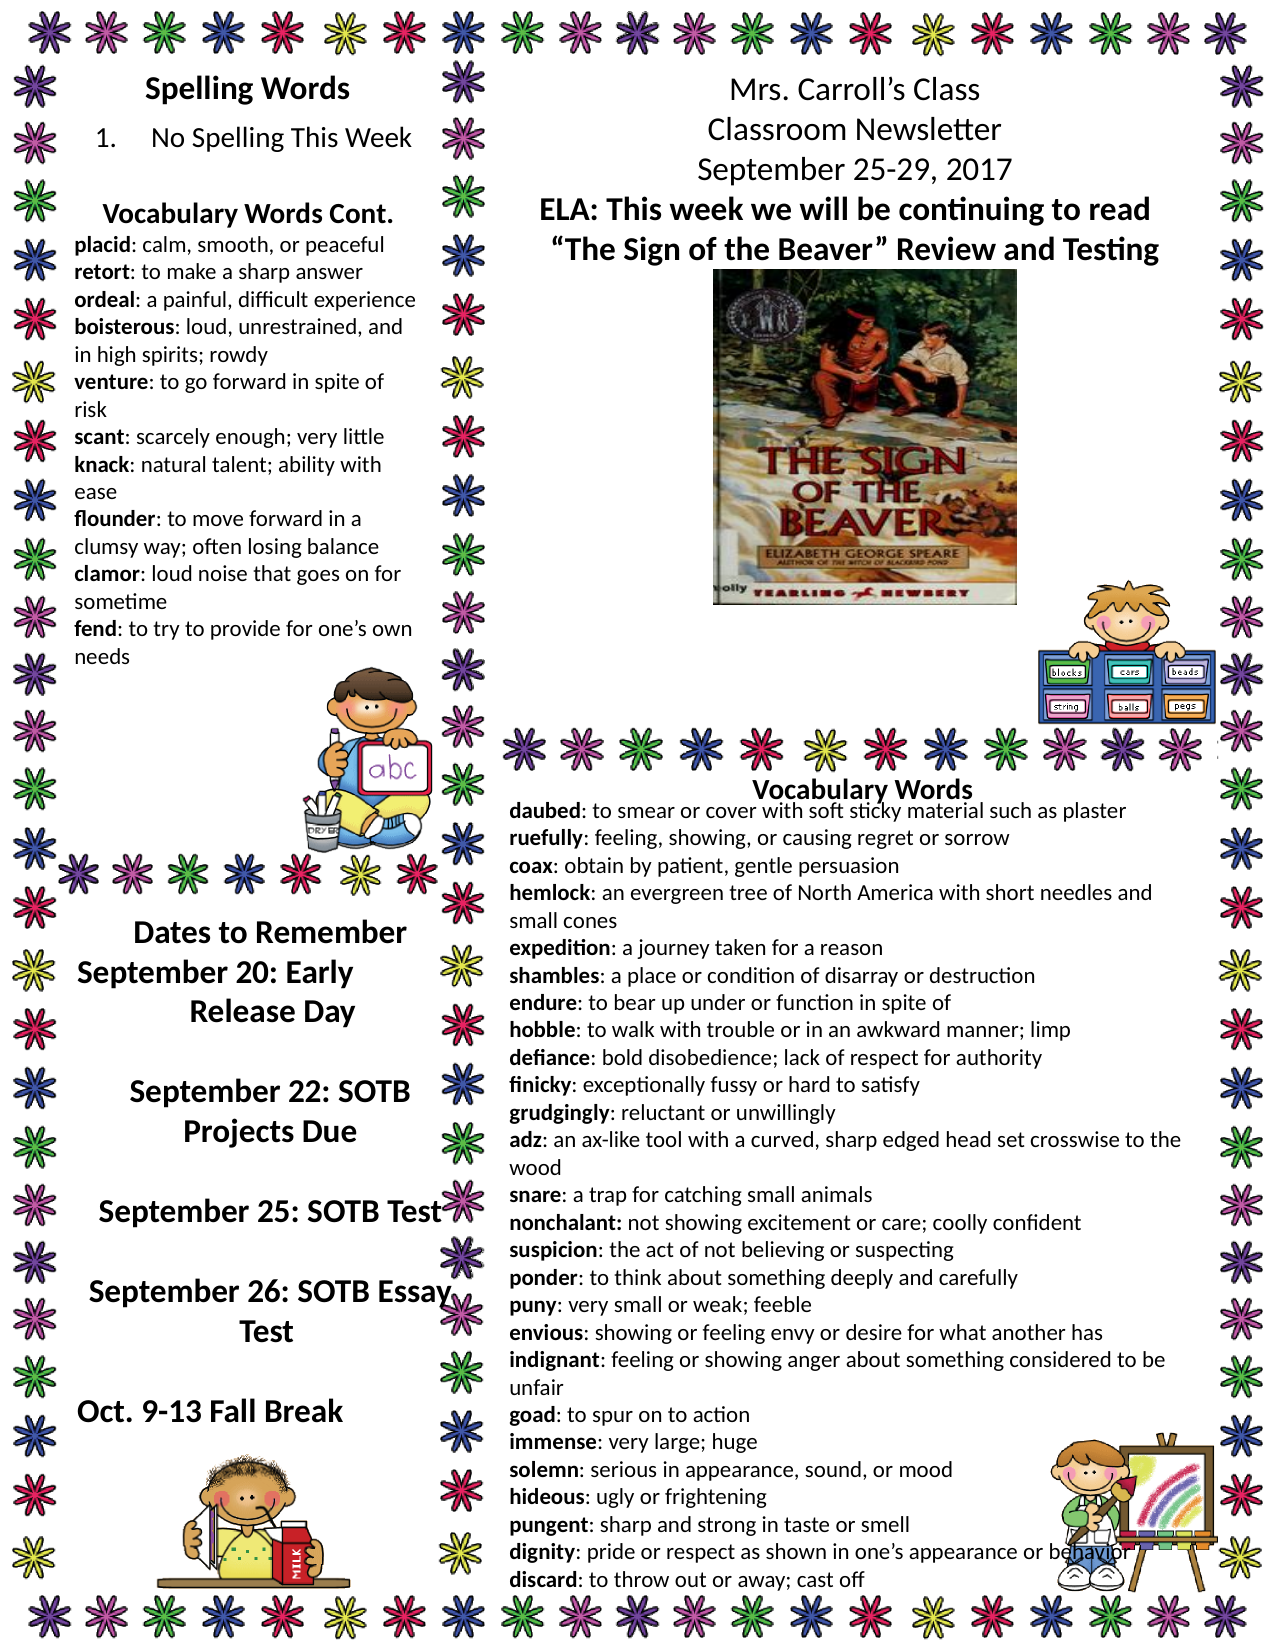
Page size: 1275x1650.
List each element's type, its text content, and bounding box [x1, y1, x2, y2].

text_box Dates to Remember September 20: Early Release Day September 22: SOTB Projects Due September 25: SOTB Test September 26: SOTB Essay Test Oct. 9-13 Fall Break [62, 902, 479, 1477]
text_box Spelling Words [59, 58, 444, 114]
text_box Mrs. Carroll’s Class Classroom Newsletter September 25-29, 2017 ELA: This week we will be continuing to read “The Sign of the Beaver” Review and Testing [494, 60, 1216, 474]
text_box No Spelling This Week [79, 111, 438, 162]
text_box daubed: to smear or cover with soft sticky material such as plaster ruefully: feeling, showing, or causing regret or sorrow coax: obtain by patient, gentle persuasion hemlock: an evergreen tree of North America with short needles and small cones expedition: a journey taken for a reason shambles: a place or condition of disarray or destruction endure: to bear up under or function in spite of hobble: to walk with trouble or in an awkward manner; limp defiance: bold disobedience; lack of respect for authority finicky: exceptionally fussy or hard to satisfy grudgingly: reluctant or unwillingly adz: an ax-like tool with a curved, sharp edged head set crosswise to the wood snare: a trap for catching small animals nonchalant: not showing excitement or care; coolly confident suspicion: the act of not believing or suspecting ponder: to think about something deeply and carefully puny: very small or weak; feeble envious: showing or feeling envy or desire for what another has indignant: feeling or showing anger about something considered to be unfair goad: to spur on to action immense: very large; huge solemn: serious in appearance, sound, or mood hideous: ugly or frightening pungent: sharp and strong in taste or smell dignity: pride or respect as shown in one’s appearance or behavior discard: to throw out or away; cast off [494, 788, 1216, 1650]
text_box Vocabulary Words [494, 762, 1232, 813]
text_box Vocabulary Words Cont. placid: calm, smooth, or peaceful retort: to make a sharp answer ordeal: a painful, difficult experience boisterous: loud, unrestrained, and in high spirits; rowdy venture: to go forward in spite of risk scant: scarcely enough; very little knack: natural talent; ability with ease flounder: to move forward in a clumsy way; often losing balance clamor: loud noise that goes on for sometime fend: to try to provide for one’s own needs [59, 187, 438, 767]
picture [0, 0, 1275, 1650]
